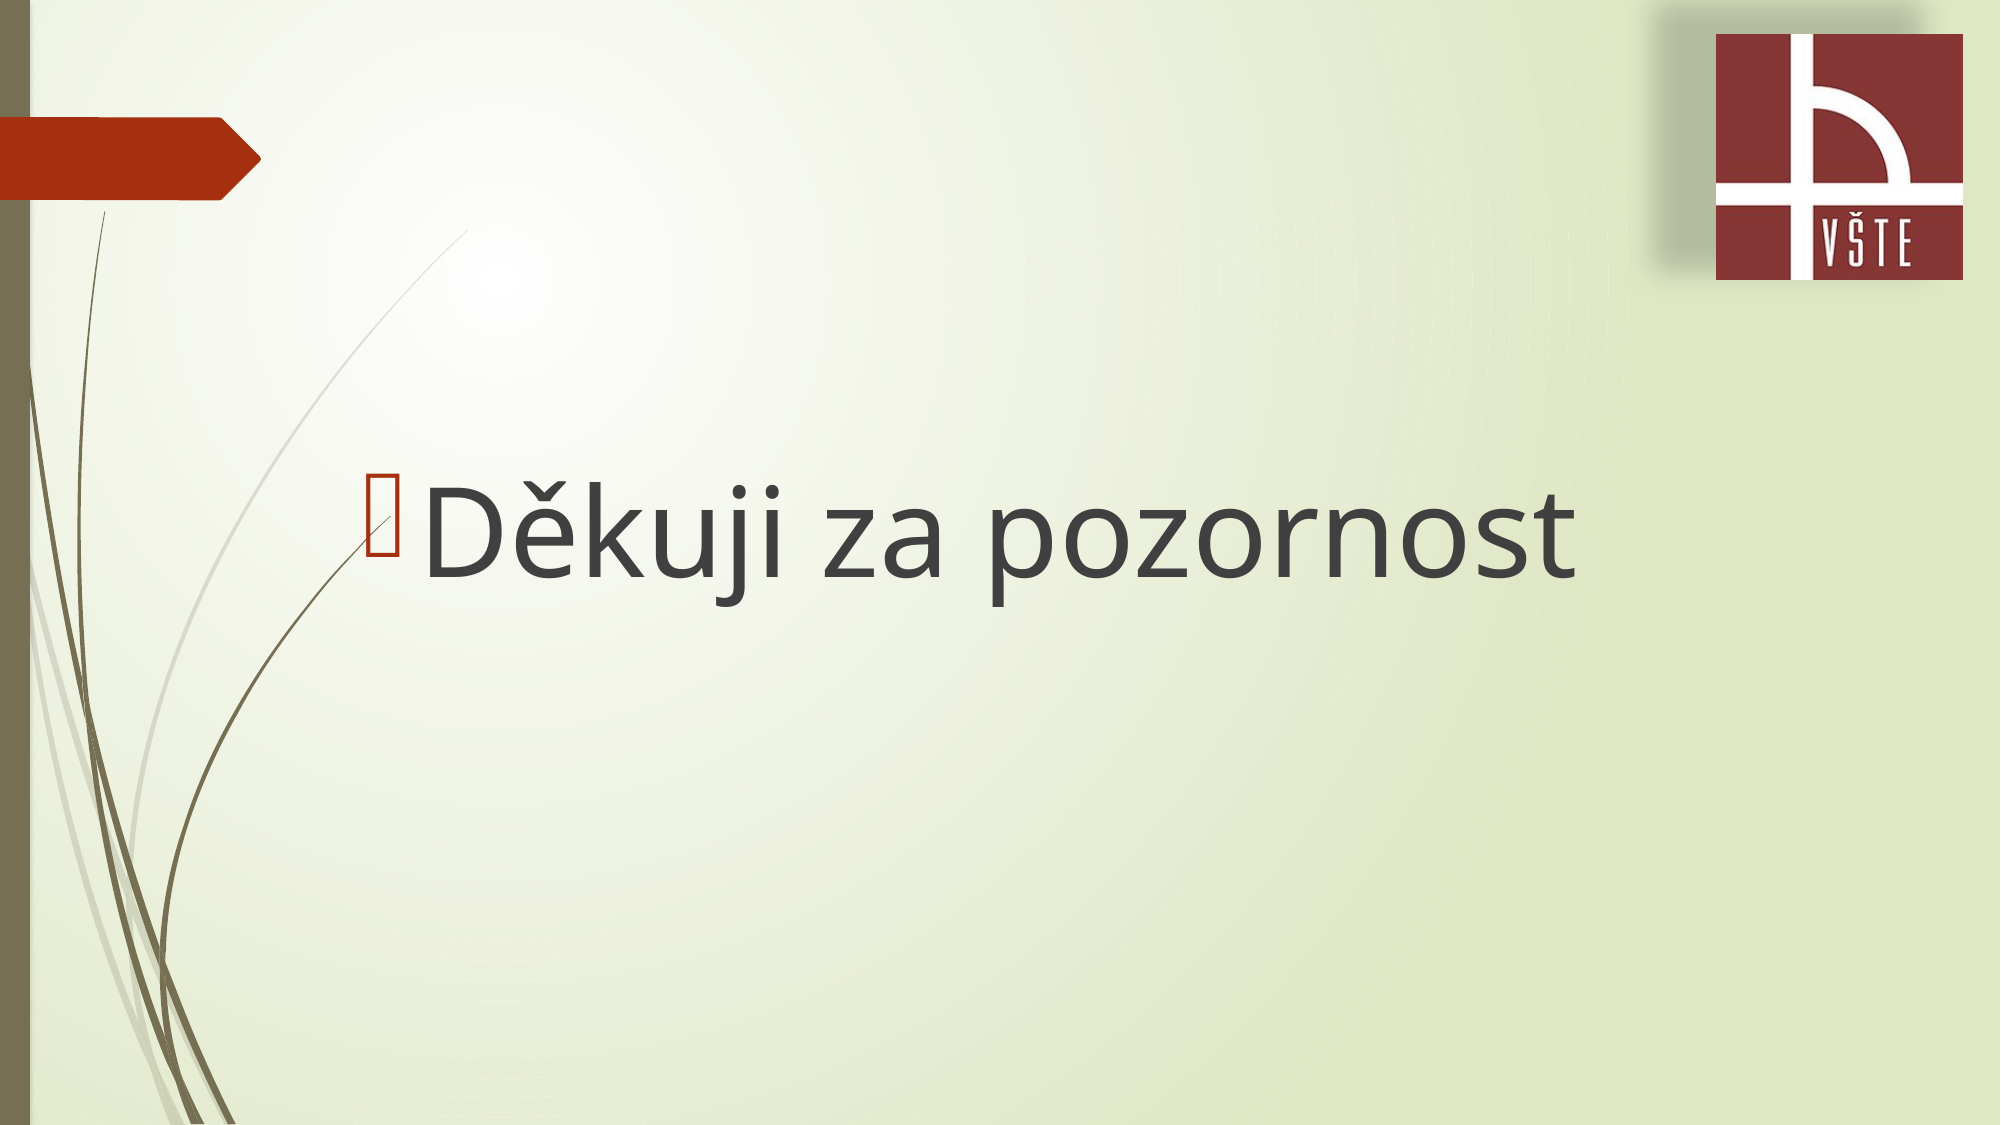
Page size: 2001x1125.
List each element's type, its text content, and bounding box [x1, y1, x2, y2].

list Děkuji za pozornost [347, 445, 1810, 629]
picture [1716, 34, 1963, 281]
